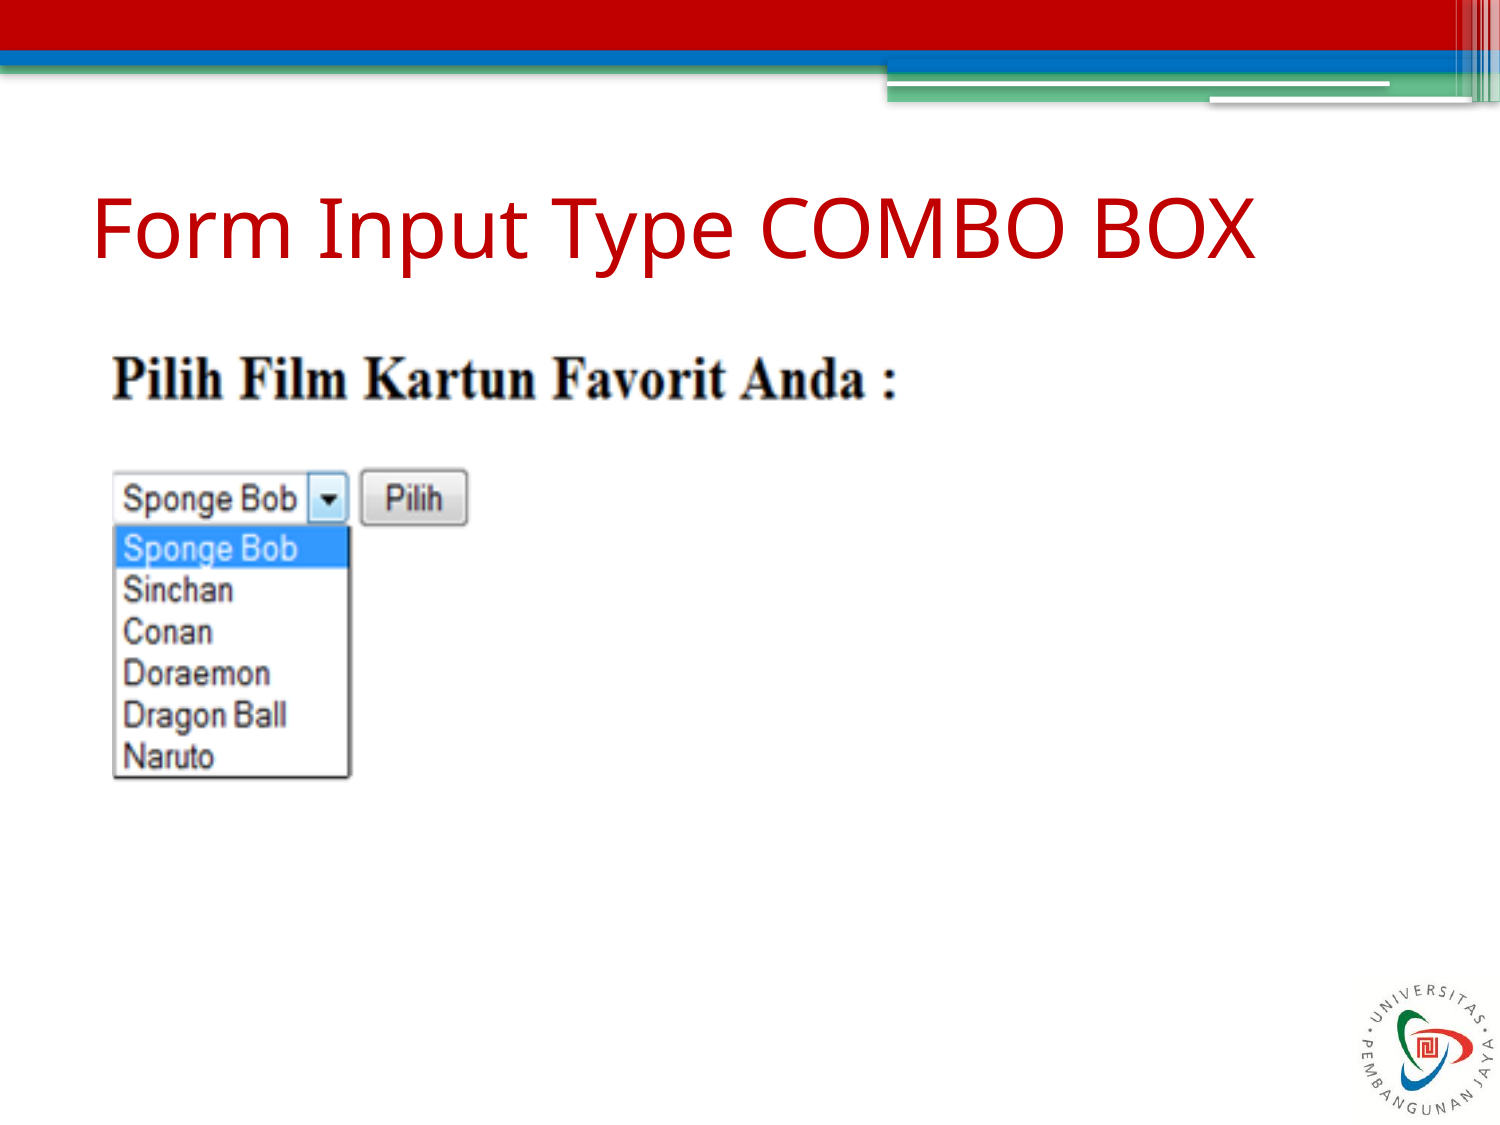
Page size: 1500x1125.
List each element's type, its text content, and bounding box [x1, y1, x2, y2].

picture [1352, 976, 1500, 1125]
picture [111, 311, 942, 836]
title Form Input Type COMBO BOX [75, 137, 1425, 313]
